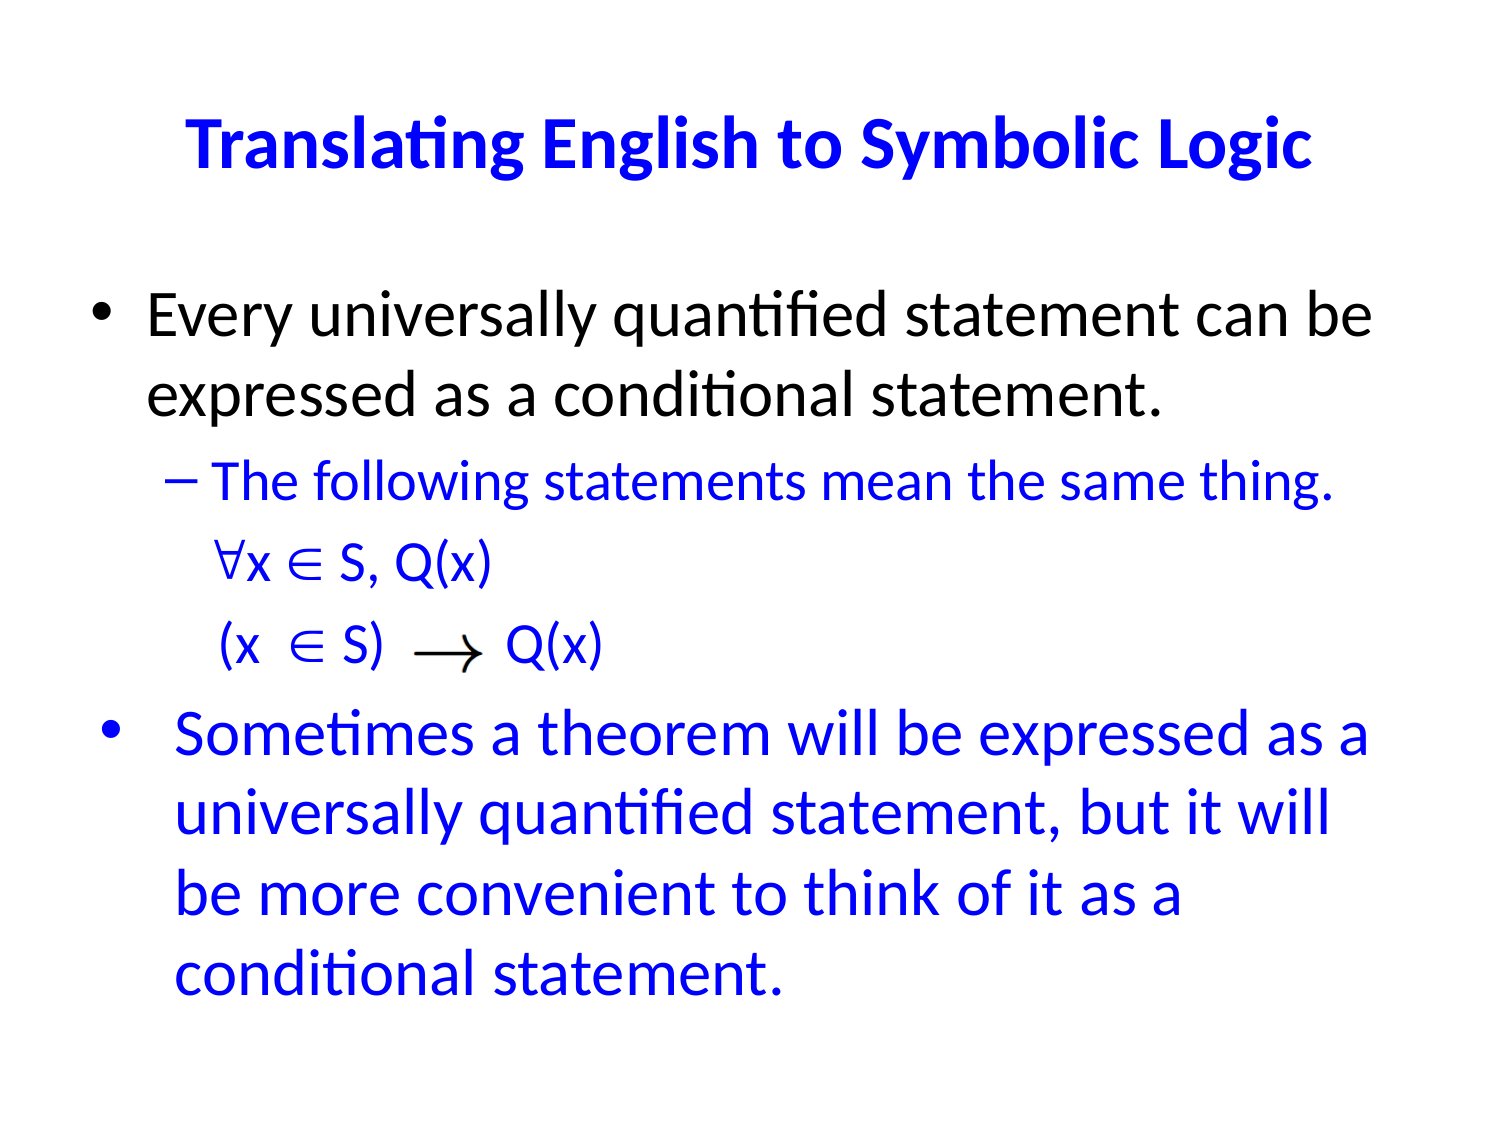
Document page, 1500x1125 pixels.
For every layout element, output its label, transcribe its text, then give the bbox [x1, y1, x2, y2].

title Translating English to Symbolic Logic [75, 45, 1425, 233]
picture [407, 629, 489, 681]
list Every universally quantified statement can be expressed as a conditional statement. The following statements mean the same thing. x  S, Q(x) (x  S) Q(x) Sometimes a theorem will be expressed as a universally quantified statement, but it will be more convenient to think of it as a conditional statement. [75, 262, 1425, 1125]
